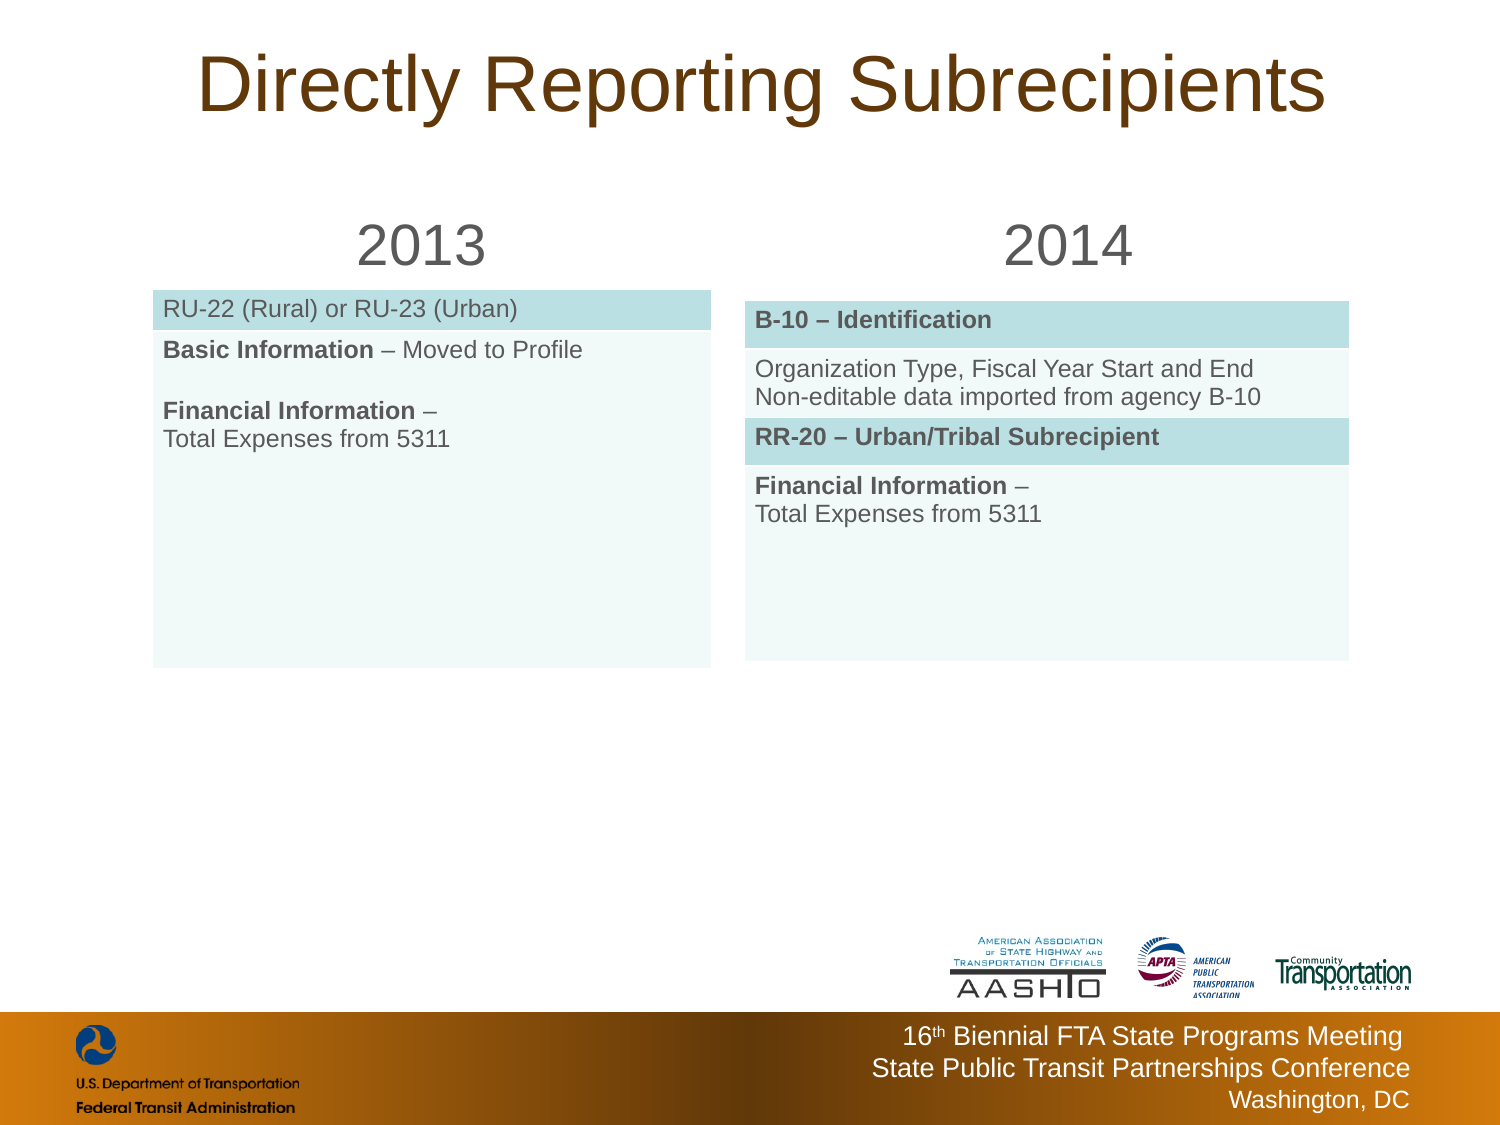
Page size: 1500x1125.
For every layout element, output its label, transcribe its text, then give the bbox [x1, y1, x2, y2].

title Directly Reporting Subrecipients [87, 24, 1438, 136]
list 2014 [749, 199, 1388, 736]
table_cell Organization Type, Fiscal Year Start and End Non-editable data imported from agency B-10 [745, 350, 1349, 417]
table_cell Basic Information – Moved to Profile Financial Information – Total Expenses from 5311 [153, 332, 711, 668]
table_cell Financial Information – Total Expenses from 5311 [745, 467, 1349, 661]
table_header B-10 – Identification [745, 301, 1349, 348]
picture [75, 1024, 299, 1113]
table_header RU-22 (Rural) or RU-23 (Urban) [153, 290, 711, 330]
table_cell RR-20 – Urban/Tribal Subrecipient [745, 418, 1349, 465]
picture [950, 937, 1106, 998]
list 2013 [102, 199, 741, 736]
